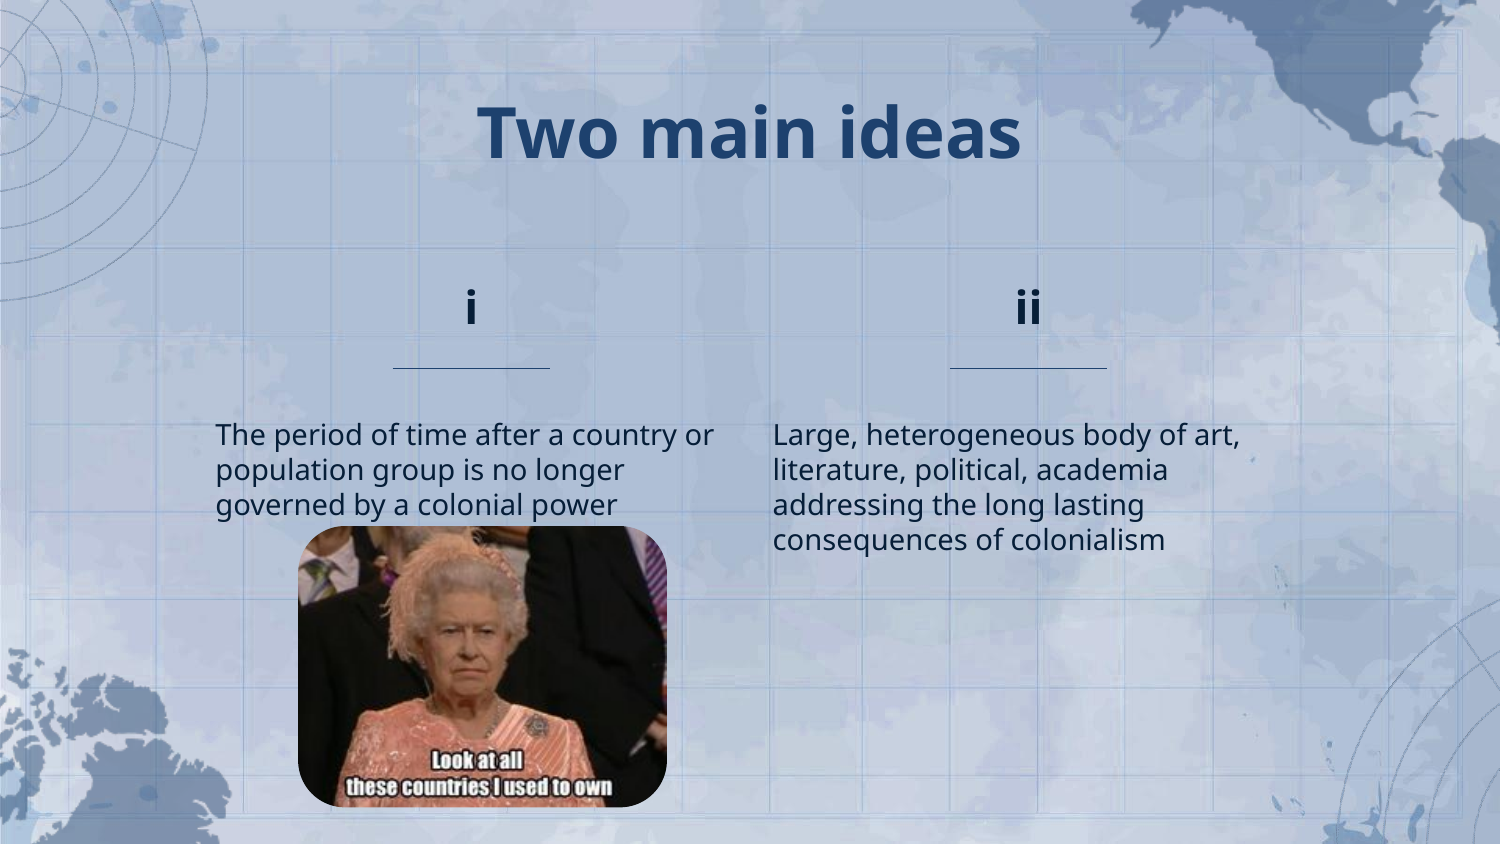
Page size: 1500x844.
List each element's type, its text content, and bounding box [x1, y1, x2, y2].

list The period of time after a country or population group is no longer governed by a colonial power [200, 401, 743, 736]
picture [0, 0, 1500, 844]
title ii [757, 263, 1205, 356]
title i [200, 263, 743, 356]
list Large, heterogeneous body of art, literature, political, academia addressing the long lasting consequences of colonialism [757, 401, 1300, 736]
title Two main ideas [118, 72, 1118, 167]
